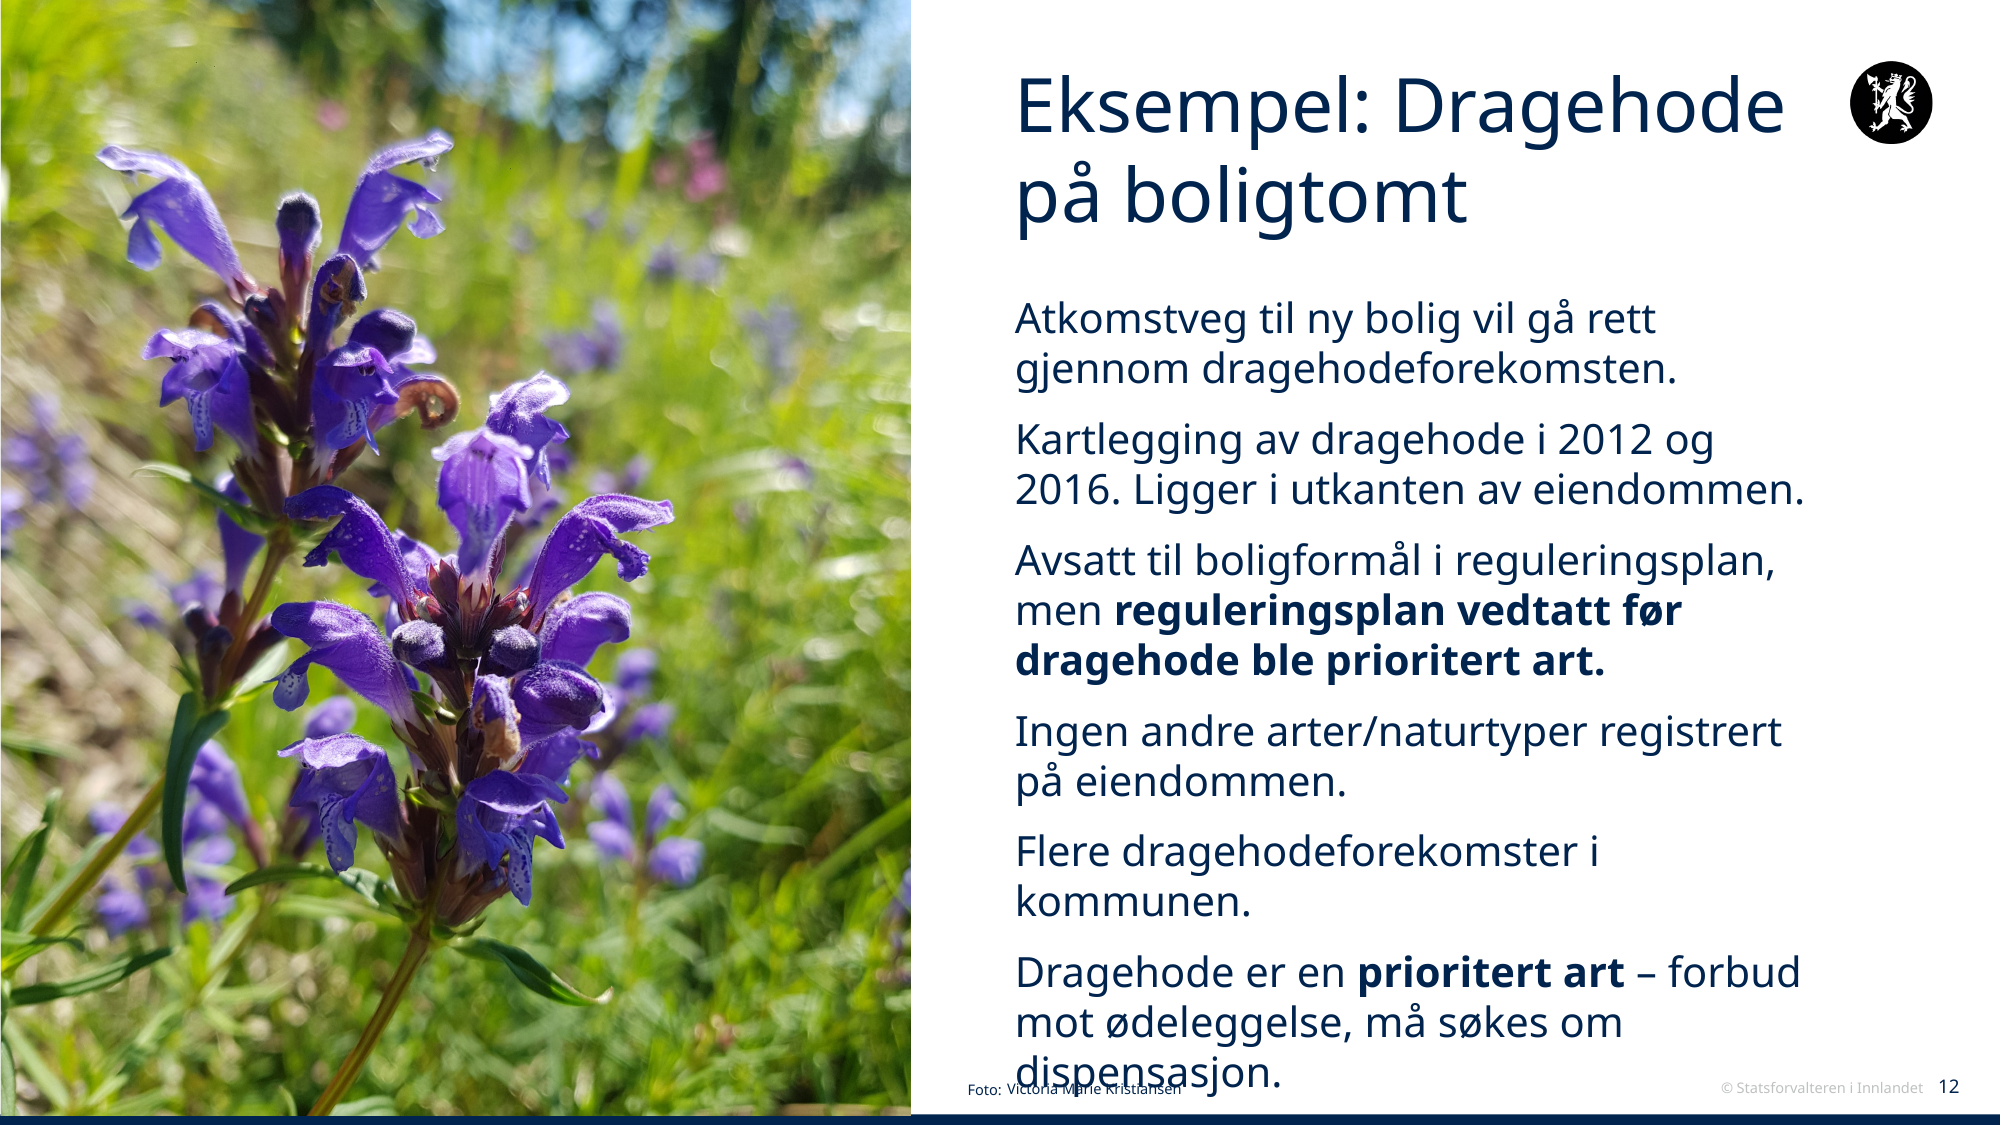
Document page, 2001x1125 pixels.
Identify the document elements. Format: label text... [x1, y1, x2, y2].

list Atkomstveg til ny bolig vil gå rett gjennom dragehodeforekomsten. Kartlegging av dragehode i 2012 og 2016. Ligger i utkanten av eiendommen. Avsatt til boligformål i reguleringsplan, men reguleringsplan vedtatt før dragehode ble prioritert art. Ingen andre arter/naturtyper registrert på eiendommen. Flere dragehodeforekomster i kommunen. Dragehode er en prioritert art – forbud mot ødeleggelse, må søkes om dispensasjon. [1014, 284, 1827, 877]
picture [1850, 61, 1934, 144]
picture [0, 0, 1014, 1116]
list Victoria Marie Kristiansen [1007, 1081, 1642, 1107]
title Eksempel: Dragehode på boligtomt [999, 68, 1827, 245]
